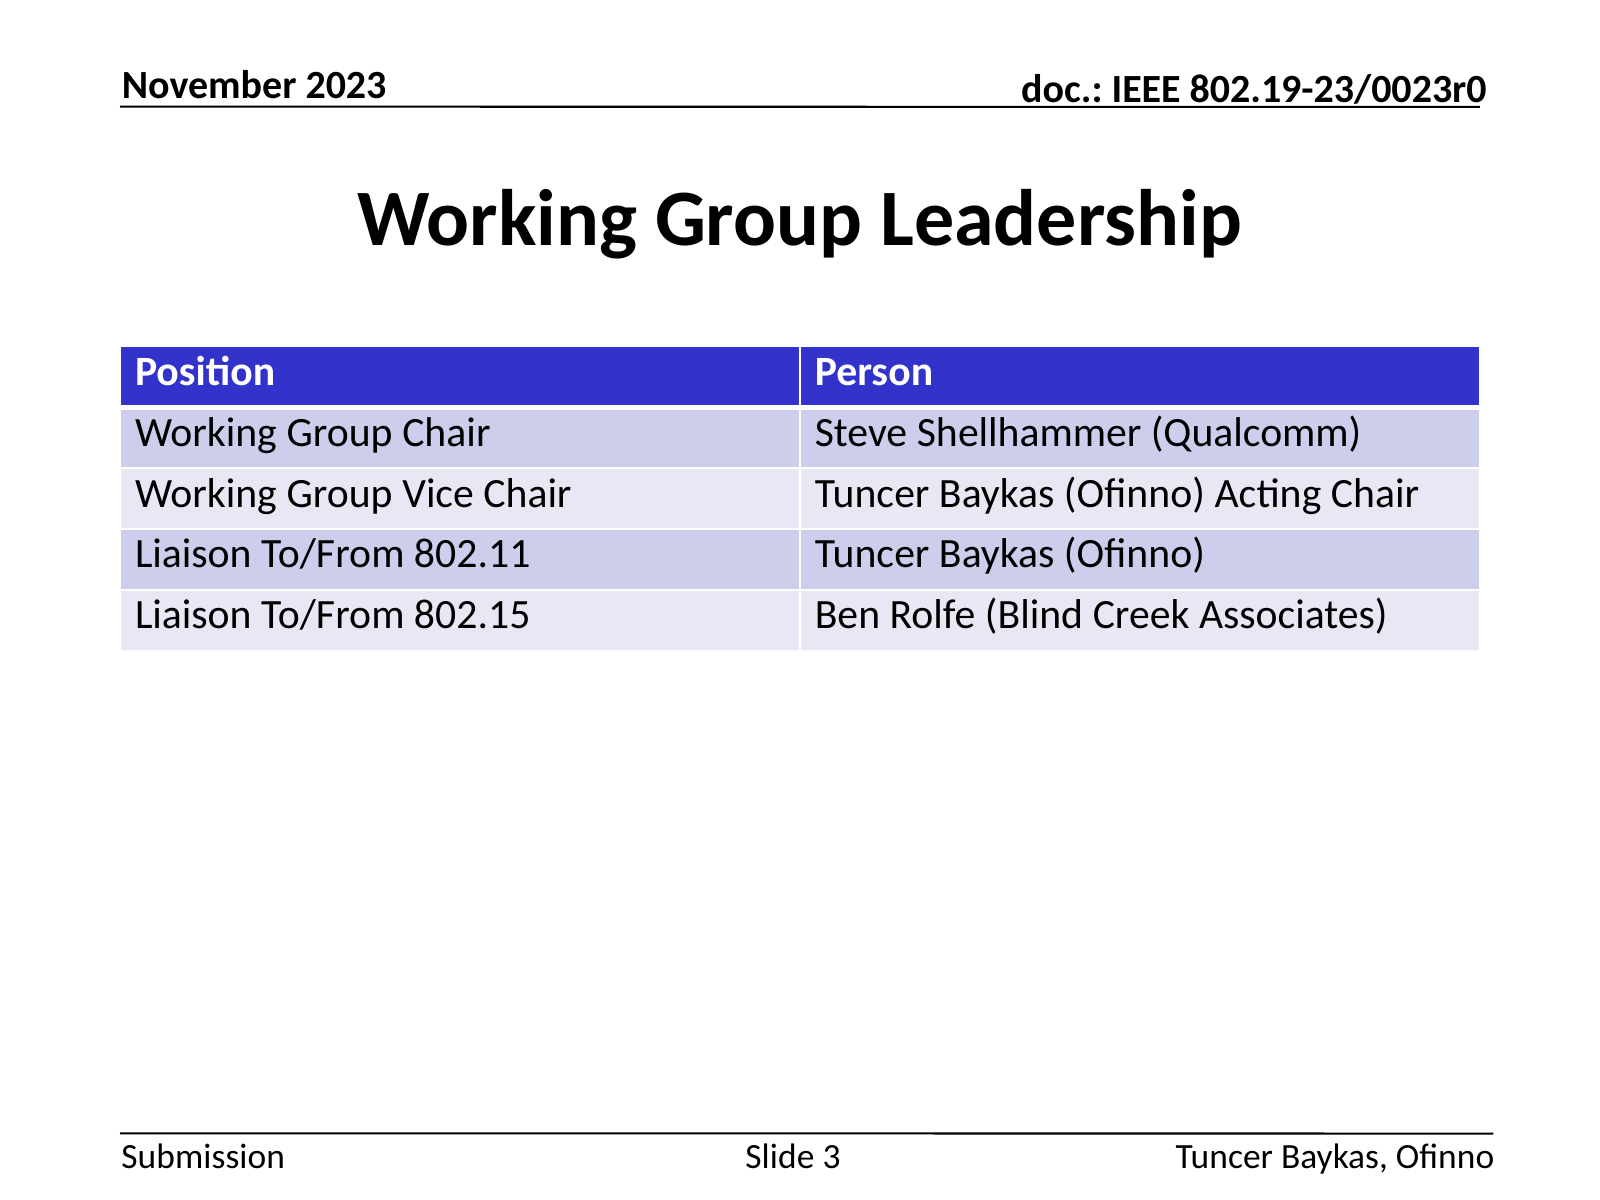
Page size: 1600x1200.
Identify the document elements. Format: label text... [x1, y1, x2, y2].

table_cell Working Group Vice Chair [121, 469, 799, 528]
table_cell Tuncer Baykas (Ofinno) Acting Chair [801, 469, 1479, 528]
table_header Position [121, 347, 799, 405]
table_cell Working Group Chair [121, 410, 799, 467]
slide_number Slide 3 [733, 1132, 854, 1197]
table_cell Steve Shellhammer (Qualcomm) [801, 410, 1479, 467]
table_cell Liaison To/From 802.15 [121, 591, 799, 650]
table_cell Ben Rolfe (Blind Creek Associates) [801, 591, 1479, 650]
table_cell Liaison To/From 802.11 [121, 530, 799, 589]
title Working Group Leadership [119, 119, 1480, 307]
table_cell Tuncer Baykas (Ofinno) [801, 530, 1479, 589]
table_header Person [801, 347, 1479, 405]
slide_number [121, 58, 451, 107]
footer Tuncer Baykas, Ofinno [937, 1132, 1495, 1174]
